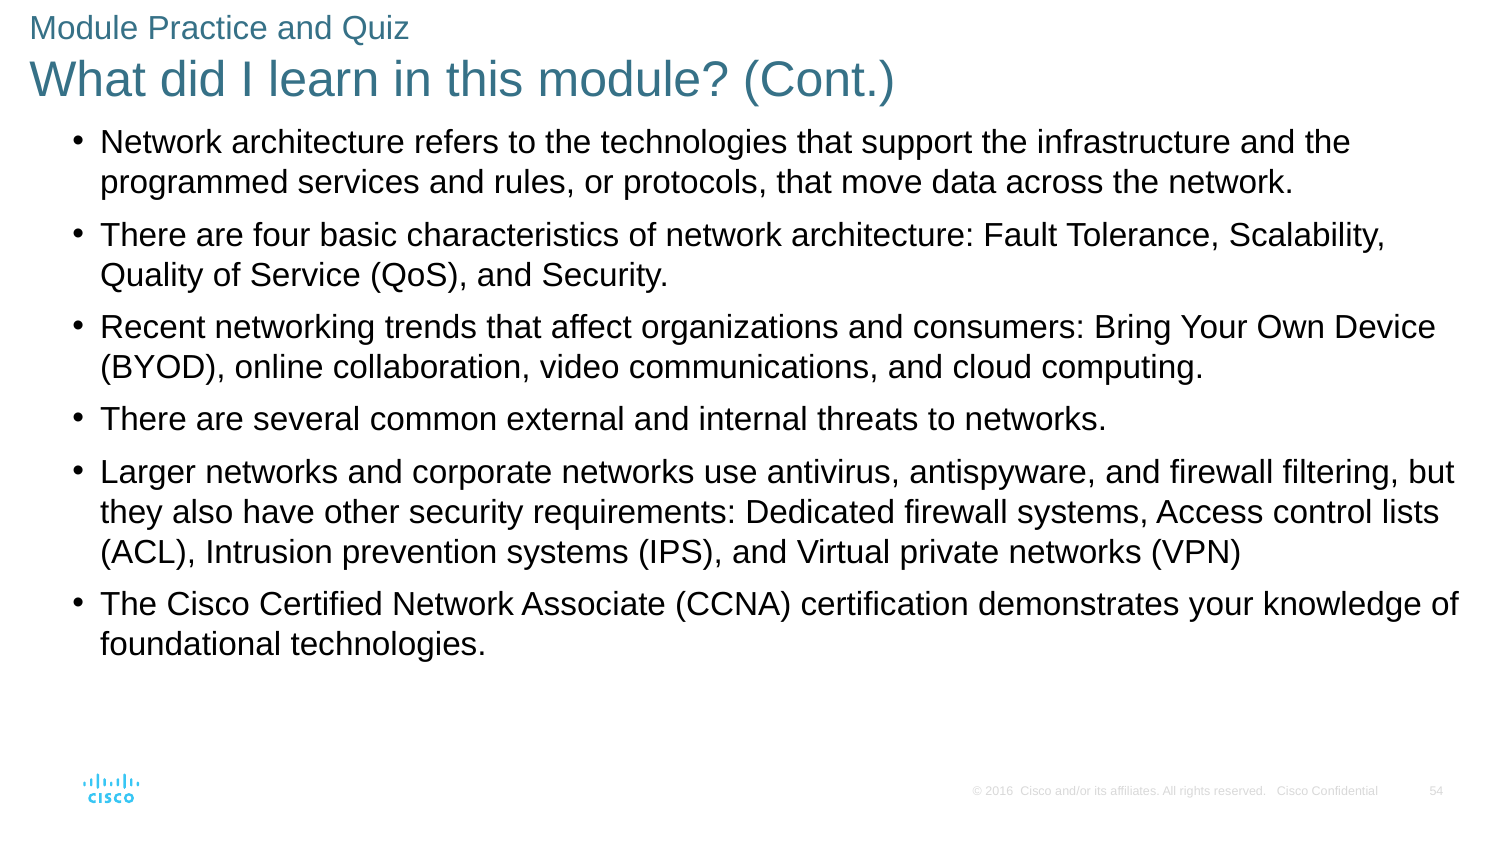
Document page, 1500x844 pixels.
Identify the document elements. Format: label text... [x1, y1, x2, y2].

title Module Practice and Quiz What did I learn in this module? (Cont.) [14, 0, 1500, 112]
list Network architecture refers to the technologies that support the infrastructure and the programmed services and rules, or protocols, that move data across the network. There are four basic characteristics of network architecture: Fault Tolerance, Scalability, Quality of Service (QoS), and Security. Recent networking trends that affect organizations and consumers: Bring Your Own Device (BYOD), online collaboration, video communications, and cloud computing. There are several common external and internal threats to networks. Larger networks and corporate networks use antivirus, antispyware, and firewall filtering, but they also have other security requirements: Dedicated firewall systems, Access control lists (ACL), Intrusion prevention systems (IPS), and Virtual private networks (VPN) The Cisco Certified Network Associate (CCNA) certification demonstrates your knowledge of foundational technologies. [14, 112, 1500, 752]
